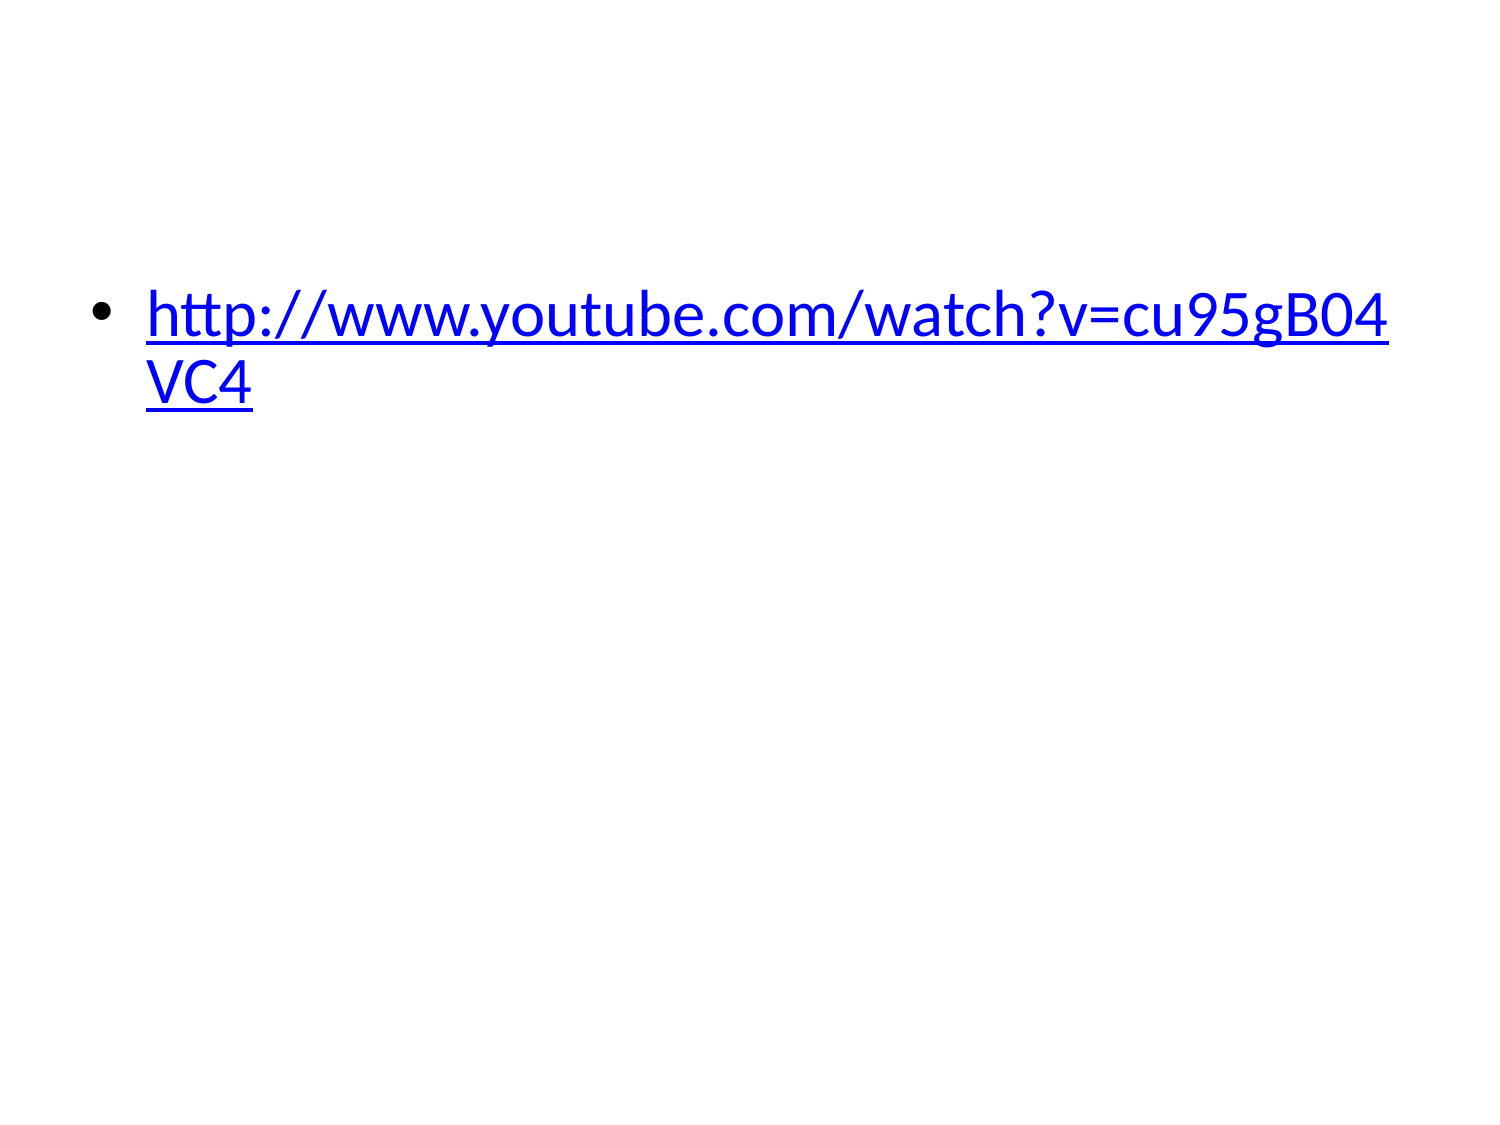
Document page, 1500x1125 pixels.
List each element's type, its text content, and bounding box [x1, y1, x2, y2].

list http://www.youtube.com/watch?v=cu95gB04VC4 [75, 262, 1425, 1005]
